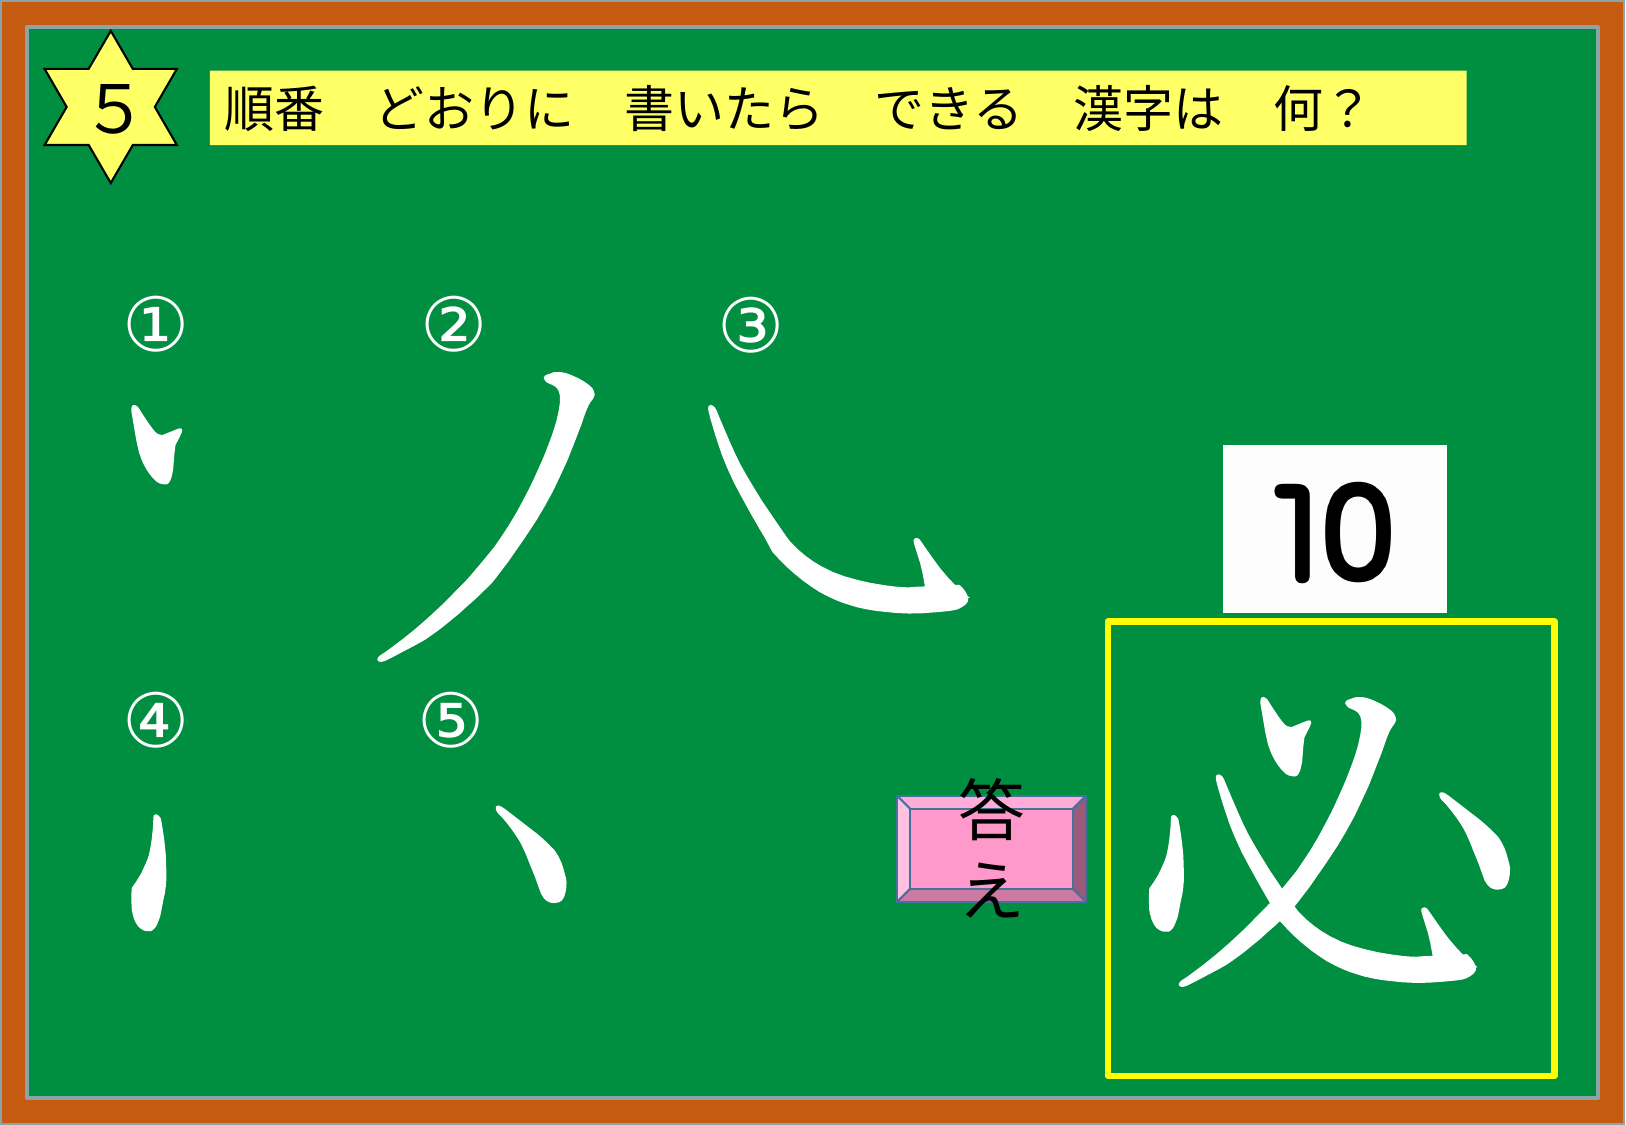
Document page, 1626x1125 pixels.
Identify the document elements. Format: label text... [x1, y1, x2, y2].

text_box ② [405, 269, 503, 375]
text_box [377, 372, 595, 662]
text_box [1107, 621, 1555, 1076]
text_box [1215, 774, 1476, 983]
text_box [131, 404, 183, 485]
text_box [708, 404, 969, 614]
text_box 答え [896, 794, 1087, 903]
text_box [131, 814, 167, 932]
text_box [1439, 792, 1511, 890]
text_box [0, 0, 1625, 1125]
text_box [913, 537, 970, 599]
text_box 順番 どおりに 書いたら できる 漢字は 何？ [209, 70, 1467, 146]
text_box [1282, 697, 1397, 906]
text_box [1148, 814, 1184, 932]
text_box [1222, 444, 1448, 614]
text_box ５ [42, 28, 179, 186]
text_box [1260, 697, 1312, 777]
text_box [1421, 907, 1478, 968]
text_box ⑤ [403, 665, 501, 770]
text_box [495, 805, 567, 904]
text_box ① [108, 269, 206, 374]
text_box [1178, 903, 1280, 987]
text_box ④ [108, 665, 206, 771]
text_box [901, 797, 1082, 808]
text_box ③ [703, 269, 801, 375]
